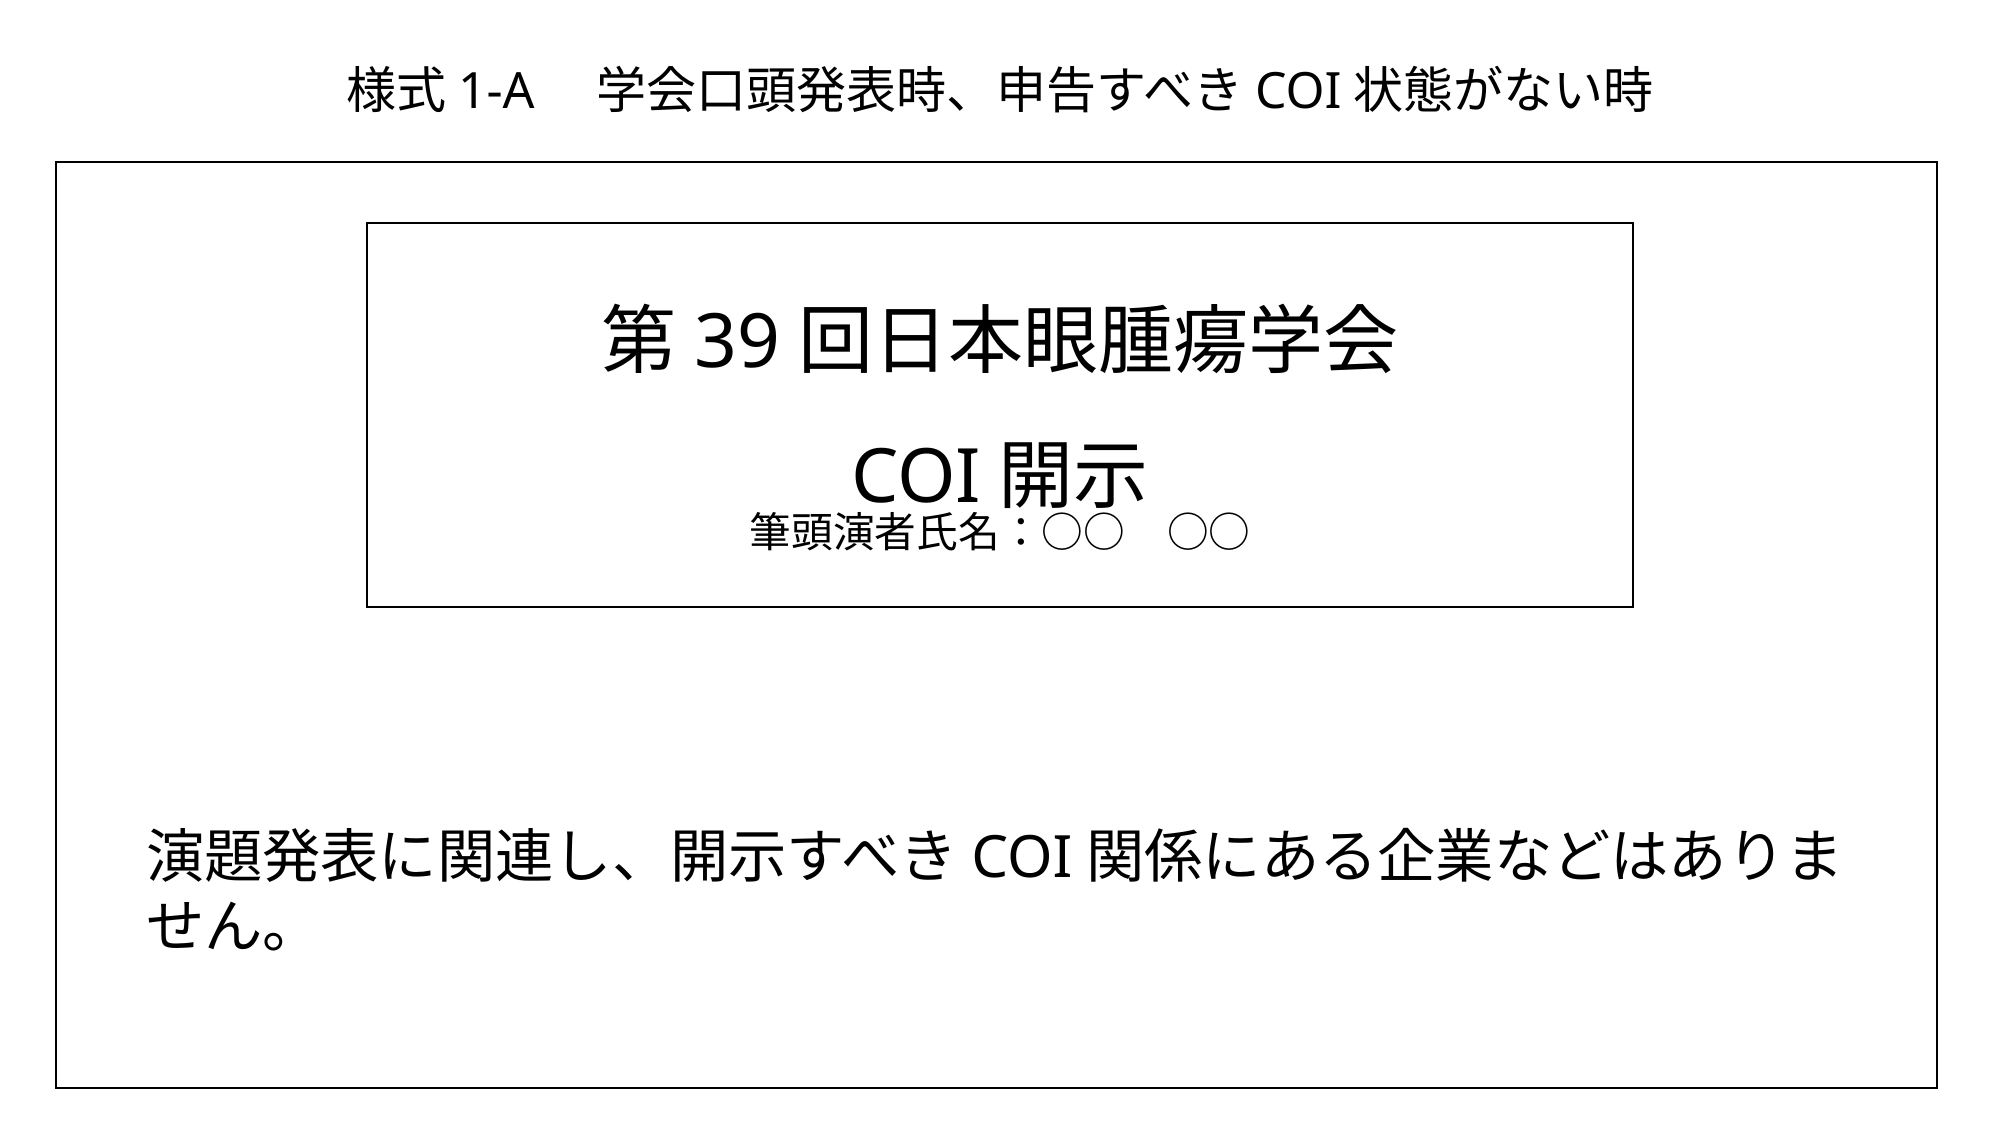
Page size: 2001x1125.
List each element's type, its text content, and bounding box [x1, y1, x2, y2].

text_box 様式1-A 学会口頭発表時、申告すべきCOI状態がない時 [249, 51, 1750, 127]
text_box [55, 161, 1938, 1089]
text_box [366, 564, 1634, 608]
text_box 筆頭演者氏名：○○ ○○ [366, 498, 1634, 564]
text_box 演題発表に関連し、開示すべきCOI関係にある企業などはありません。 [131, 811, 1864, 967]
text_box [366, 222, 1634, 239]
text_box 第39回日本眼腫瘍学会 COI開示 [366, 239, 1634, 498]
